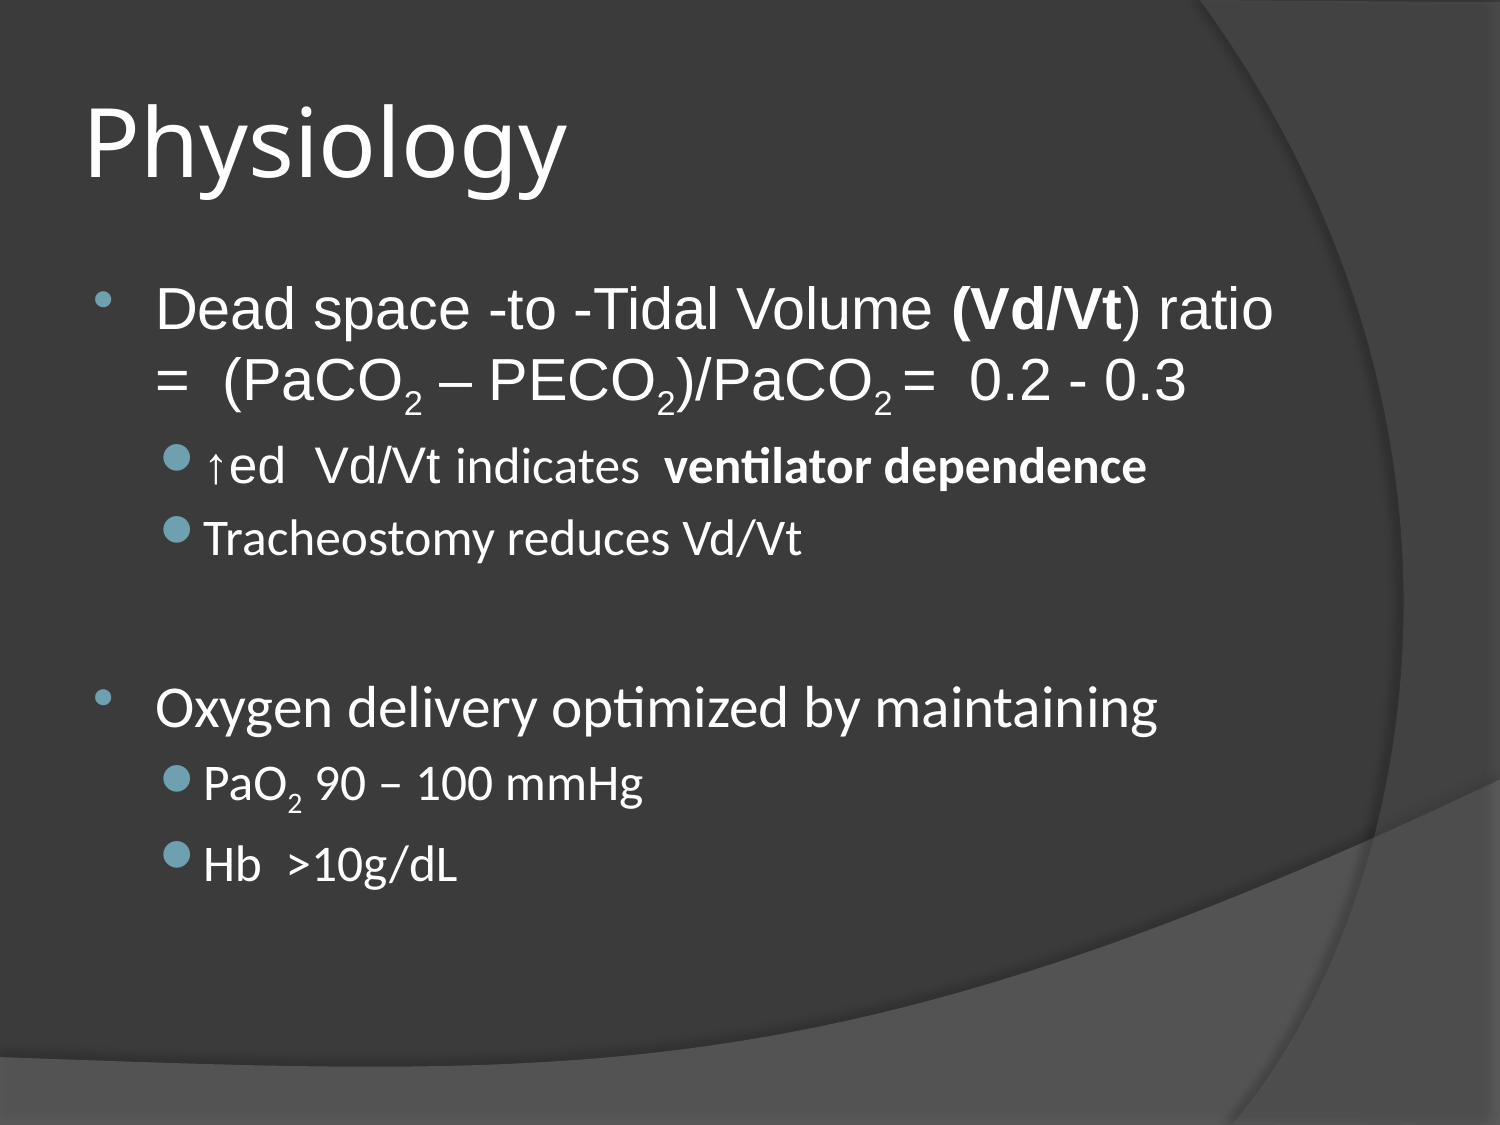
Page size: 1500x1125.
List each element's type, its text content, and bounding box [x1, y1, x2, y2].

list Dead space -to -Tidal Volume (Vd/Vt) ratio = (PaCO2 – PECO2)/PaCO2 = 0.2 - 0.3 ↑ed Vd/Vt indicates ventilator dependence Tracheostomy reduces Vd/Vt Oxygen delivery optimized by maintaining PaO2 90 – 100 mmHg Hb >10g/dL [75, 262, 1300, 1005]
title Physiology [75, 45, 1300, 233]
